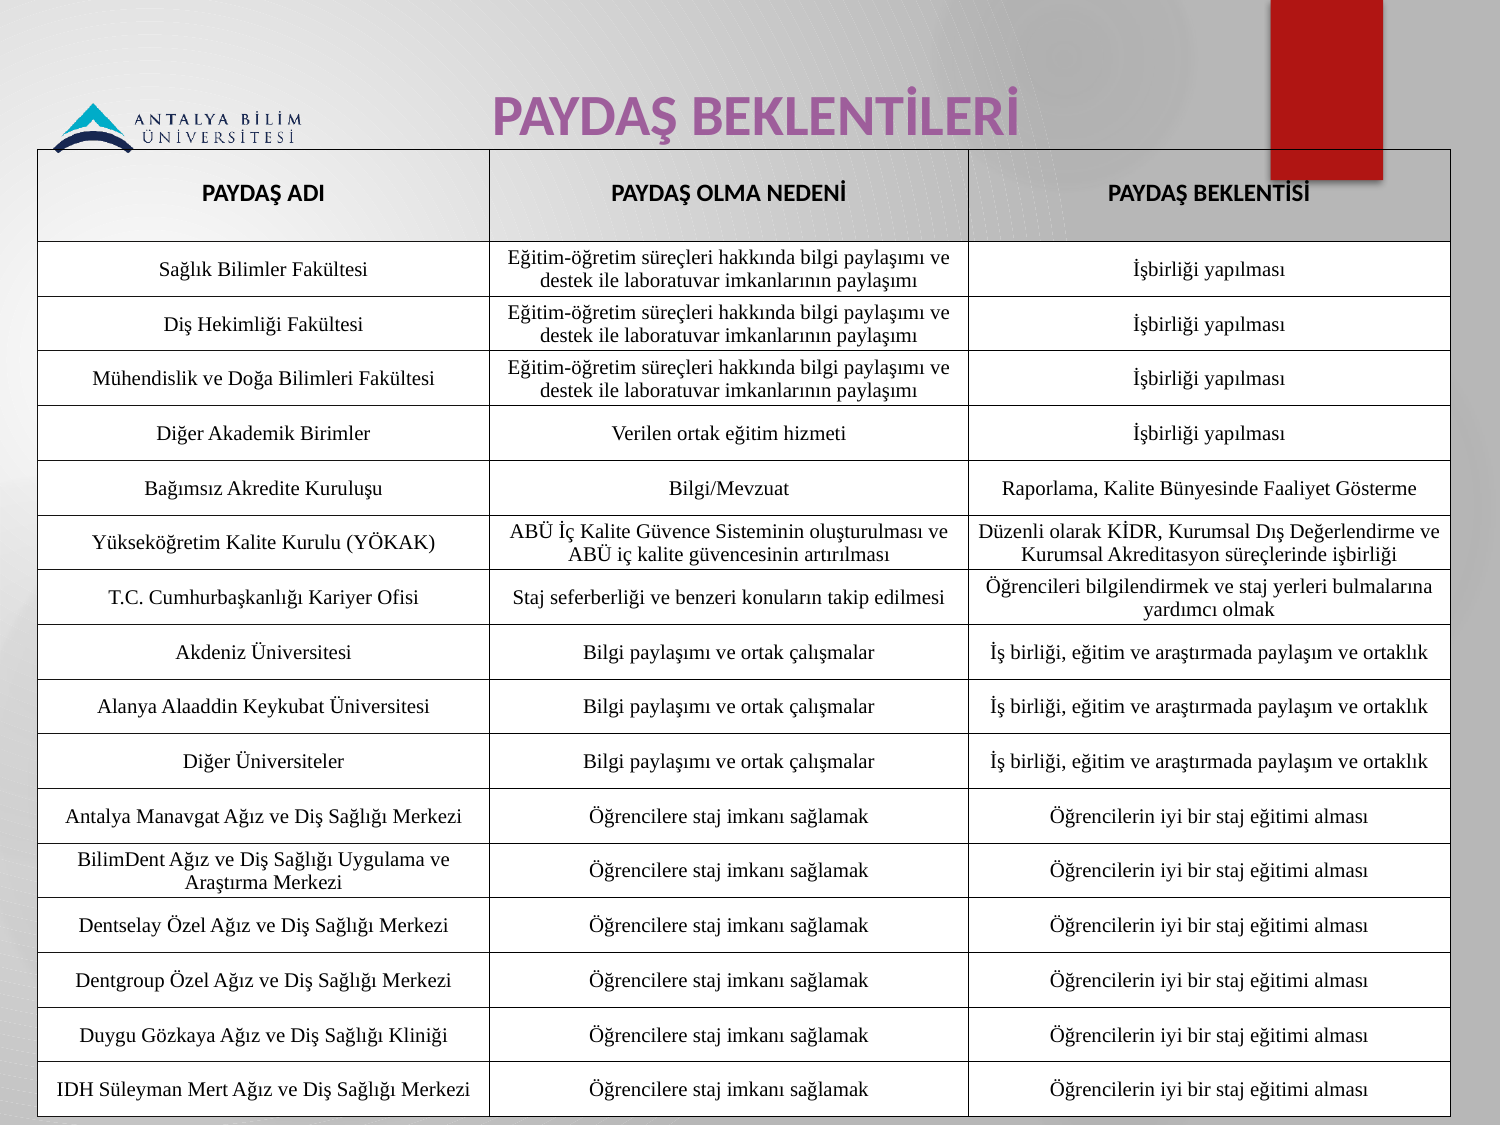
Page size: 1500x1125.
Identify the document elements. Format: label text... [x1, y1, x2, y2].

picture [52, 101, 302, 155]
table_cell İşbirliği yapılması [969, 351, 1450, 405]
table_cell Öğrencilerin iyi bir staj eğitimi alması [969, 1062, 1450, 1116]
table_cell Düzenli olarak KİDR, Kurumsal Dış Değerlendirme ve Kurumsal Akreditasyon süreçlerinde işbirliği [969, 516, 1450, 569]
table_cell Bilgi paylaşımı ve ortak çalışmalar [490, 734, 968, 788]
table_cell Alanya Alaaddin Keykubat Üniversitesi [38, 680, 489, 733]
table_cell Dentgroup Özel Ağız ve Diş Sağlığı Merkezi [38, 953, 489, 1007]
table_cell İşbirliği yapılması [969, 242, 1450, 296]
table_cell Yükseköğretim Kalite Kurulu (YÖKAK) [38, 516, 489, 569]
table_cell Öğrencilere staj imkanı sağlamak [490, 898, 968, 952]
table_cell Eğitim-öğretim süreçleri hakkında bilgi paylaşımı ve destek ile laboratuvar imkanlarının paylaşımı [490, 351, 968, 405]
table_cell Antalya Manavgat Ağız ve Diş Sağlığı Merkezi [38, 789, 489, 843]
table_cell Dentselay Özel Ağız ve Diş Sağlığı Merkezi [38, 898, 489, 952]
table_cell Öğrencileri bilgilendirmek ve staj yerleri bulmalarına yardımcı olmak [969, 570, 1450, 624]
table_cell Diğer Akademik Birimler [38, 406, 489, 460]
table_header PAYDAŞ OLMA NEDENİ [490, 150, 968, 241]
table_cell Sağlık Bilimler Fakültesi [38, 242, 489, 296]
table_cell IDH Süleyman Mert Ağız ve Diş Sağlığı Merkezi [38, 1062, 489, 1116]
table_cell Bağımsız Akredite Kuruluşu [38, 461, 489, 515]
table_cell Verilen ortak eğitim hizmeti [490, 406, 968, 460]
table_cell Öğrencilere staj imkanı sağlamak [490, 1008, 968, 1061]
table_header PAYDAŞ BEKLENTİSİ [969, 150, 1450, 241]
text_box PAYDAŞ BEKLENTİLERİ [340, 69, 1174, 149]
table_cell Diğer Üniversiteler [38, 734, 489, 788]
table_cell Bilgi paylaşımı ve ortak çalışmalar [490, 625, 968, 679]
table_cell Öğrencilere staj imkanı sağlamak [490, 1062, 968, 1116]
table_cell Öğrencilere staj imkanı sağlamak [490, 789, 968, 843]
table_cell Öğrencilerin iyi bir staj eğitimi alması [969, 1008, 1450, 1061]
table_cell Raporlama, Kalite Bünyesinde Faaliyet Gösterme [969, 461, 1450, 515]
table_header PAYDAŞ ADI [38, 150, 489, 241]
table_cell Öğrencilere staj imkanı sağlamak [490, 844, 968, 897]
table_cell Staj seferberliği ve benzeri konuların takip edilmesi [490, 570, 968, 624]
table_cell Öğrencilerin iyi bir staj eğitimi alması [969, 844, 1450, 897]
table_cell Öğrencilerin iyi bir staj eğitimi alması [969, 898, 1450, 952]
table_cell İş birliği, eğitim ve araştırmada paylaşım ve ortaklık [969, 680, 1450, 733]
table_cell Akdeniz Üniversitesi [38, 625, 489, 679]
table_cell BilimDent Ağız ve Diş Sağlığı Uygulama ve Araştırma Merkezi [38, 844, 489, 897]
table_cell İşbirliği yapılması [969, 297, 1450, 350]
table_cell Eğitim-öğretim süreçleri hakkında bilgi paylaşımı ve destek ile laboratuvar imkanlarının paylaşımı [490, 242, 968, 296]
table_cell ABÜ İç Kalite Güvence Sisteminin oluşturulması ve ABÜ iç kalite güvencesinin artırılması [490, 516, 968, 569]
table_cell Mühendislik ve Doğa Bilimleri Fakültesi [38, 351, 489, 405]
table_cell Öğrencilerin iyi bir staj eğitimi alması [969, 953, 1450, 1007]
table_cell Öğrencilere staj imkanı sağlamak [490, 953, 968, 1007]
table_cell İş birliği, eğitim ve araştırmada paylaşım ve ortaklık [969, 734, 1450, 788]
table_cell İş birliği, eğitim ve araştırmada paylaşım ve ortaklık [969, 625, 1450, 679]
table_cell Öğrencilerin iyi bir staj eğitimi alması [969, 789, 1450, 843]
table_cell Eğitim-öğretim süreçleri hakkında bilgi paylaşımı ve destek ile laboratuvar imkanlarının paylaşımı [490, 297, 968, 350]
table_cell Diş Hekimliği Fakültesi [38, 297, 489, 350]
table_cell Bilgi/Mevzuat [490, 461, 968, 515]
table_cell Bilgi paylaşımı ve ortak çalışmalar [490, 680, 968, 733]
table_cell Duygu Gözkaya Ağız ve Diş Sağlığı Kliniği [38, 1008, 489, 1061]
table_cell İşbirliği yapılması [969, 406, 1450, 460]
table_cell T.C. Cumhurbaşkanlığı Kariyer Ofisi [38, 570, 489, 624]
